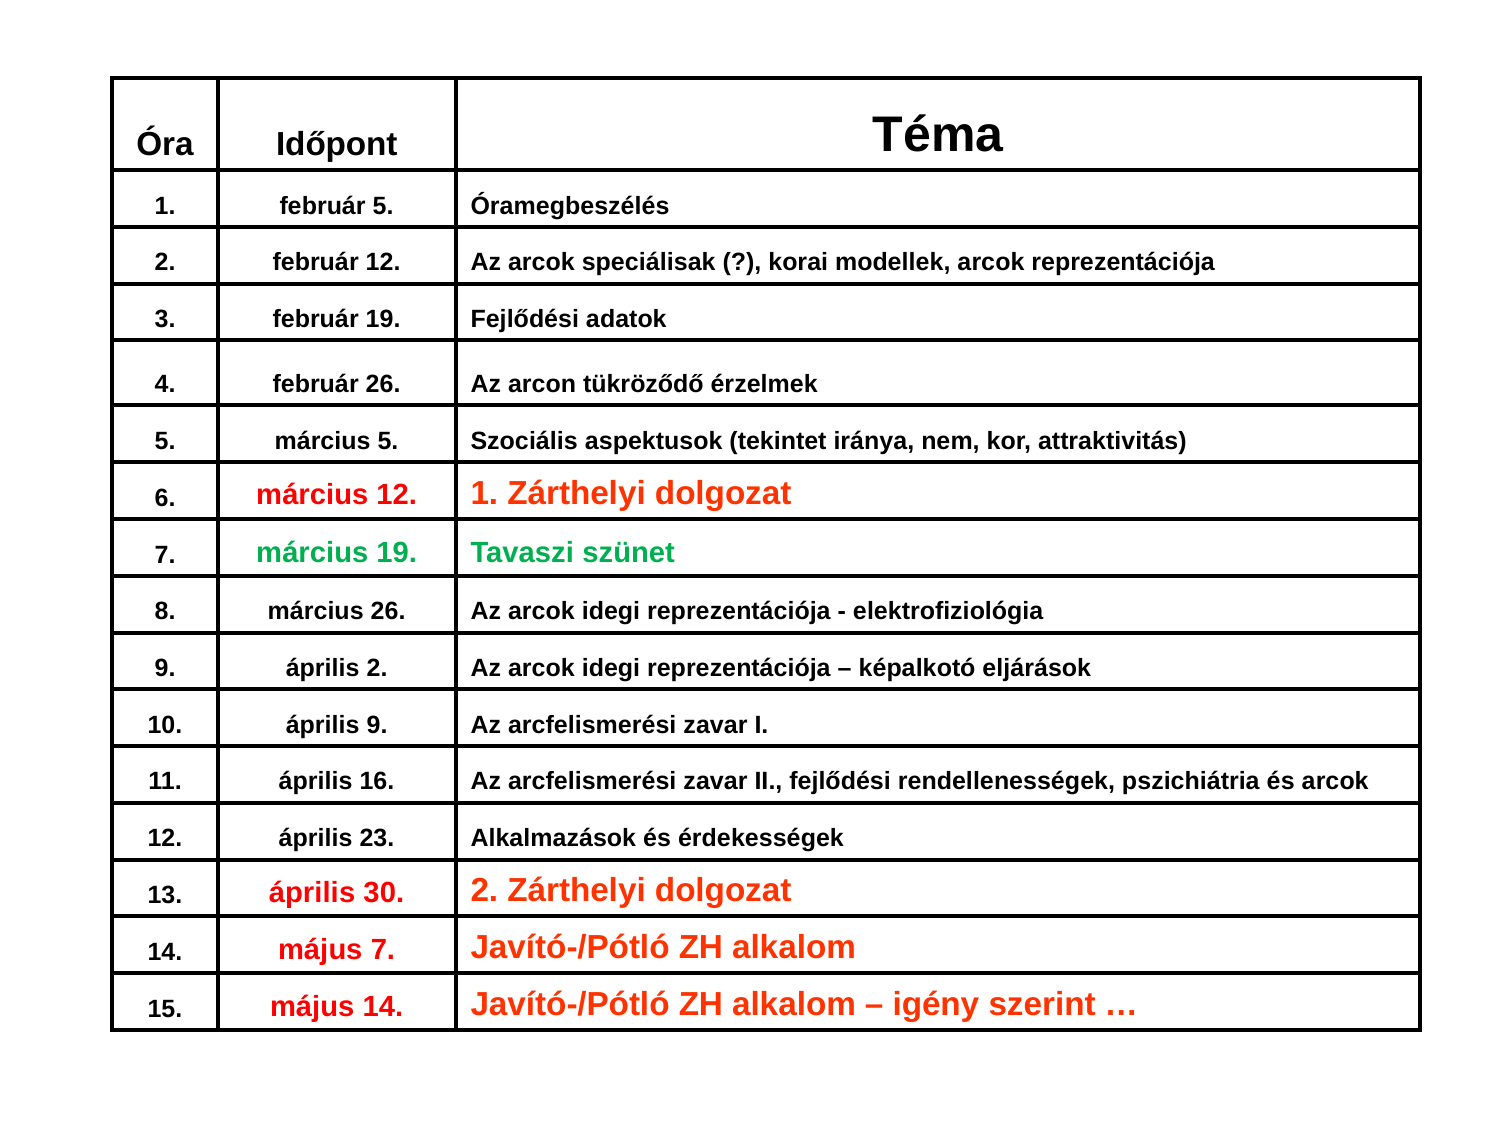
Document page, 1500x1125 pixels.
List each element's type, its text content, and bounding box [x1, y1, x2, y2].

table_cell Az arcon tükröződő érzelmek [458, 342, 1418, 403]
table_cell február 19. [220, 286, 454, 338]
table_cell február 12. [220, 229, 454, 282]
table_cell Az arcok idegi reprezentációja - elektrofiziológia [458, 578, 1418, 631]
table_cell 2. Zárthelyi dolgozat [458, 862, 1418, 914]
table_cell május 14. [220, 975, 454, 1028]
table_cell 1. Zárthelyi dolgozat [458, 464, 1418, 517]
table_cell március 5. [220, 407, 454, 460]
table_cell Javító-/Pótló ZH alkalom [458, 918, 1418, 971]
table_cell 7. [114, 521, 216, 574]
table_cell 4. [114, 342, 216, 403]
table_cell február 26. [220, 342, 454, 403]
table_cell március 26. [220, 578, 454, 631]
table_cell 6. [114, 464, 216, 517]
table_header Téma [458, 80, 1418, 168]
table_cell április 2. [220, 635, 454, 687]
table_cell április 9. [220, 691, 454, 744]
table_cell 12. [114, 805, 216, 858]
table_cell február 5. [220, 172, 454, 225]
table_cell 14. [114, 918, 216, 971]
table_cell Óramegbeszélés [458, 172, 1418, 225]
table_cell 9. [114, 635, 216, 687]
table_cell Az arcfelismerési zavar II., fejlődési rendellenességek, pszichiátria és arcok [458, 748, 1418, 801]
table_cell Az arcok speciálisak (?), korai modellek, arcok reprezentációja [458, 229, 1418, 282]
table_header Óra [114, 80, 216, 168]
table_cell 13. [114, 862, 216, 914]
table_cell Az arcfelismerési zavar I. [458, 691, 1418, 744]
table_cell 1. [114, 172, 216, 225]
table_cell Szociális aspektusok (tekintet iránya, nem, kor, attraktivitás) [458, 407, 1418, 460]
table_cell április 23. [220, 805, 454, 858]
table_cell Tavaszi szünet [458, 521, 1418, 574]
table_cell Fejlődési adatok [458, 286, 1418, 338]
table_cell 3. [114, 286, 216, 338]
table_cell 8. [114, 578, 216, 631]
table_cell 15. [114, 975, 216, 1028]
table_header Időpont [220, 80, 454, 168]
table_cell május 7. [220, 918, 454, 971]
table_cell március 12. [220, 464, 454, 517]
table_cell április 30. [220, 862, 454, 914]
table_cell április 16. [220, 748, 454, 801]
table_cell Javító-/Pótló ZH alkalom – igény szerint … [458, 975, 1418, 1028]
table_cell Alkalmazások és érdekességek [458, 805, 1418, 858]
table_cell 5. [114, 407, 216, 460]
table_cell 10. [114, 691, 216, 744]
table_cell 11. [114, 748, 216, 801]
table_cell március 19. [220, 521, 454, 574]
table_cell 2. [114, 229, 216, 282]
table_cell Az arcok idegi reprezentációja – képalkotó eljárások [458, 635, 1418, 687]
